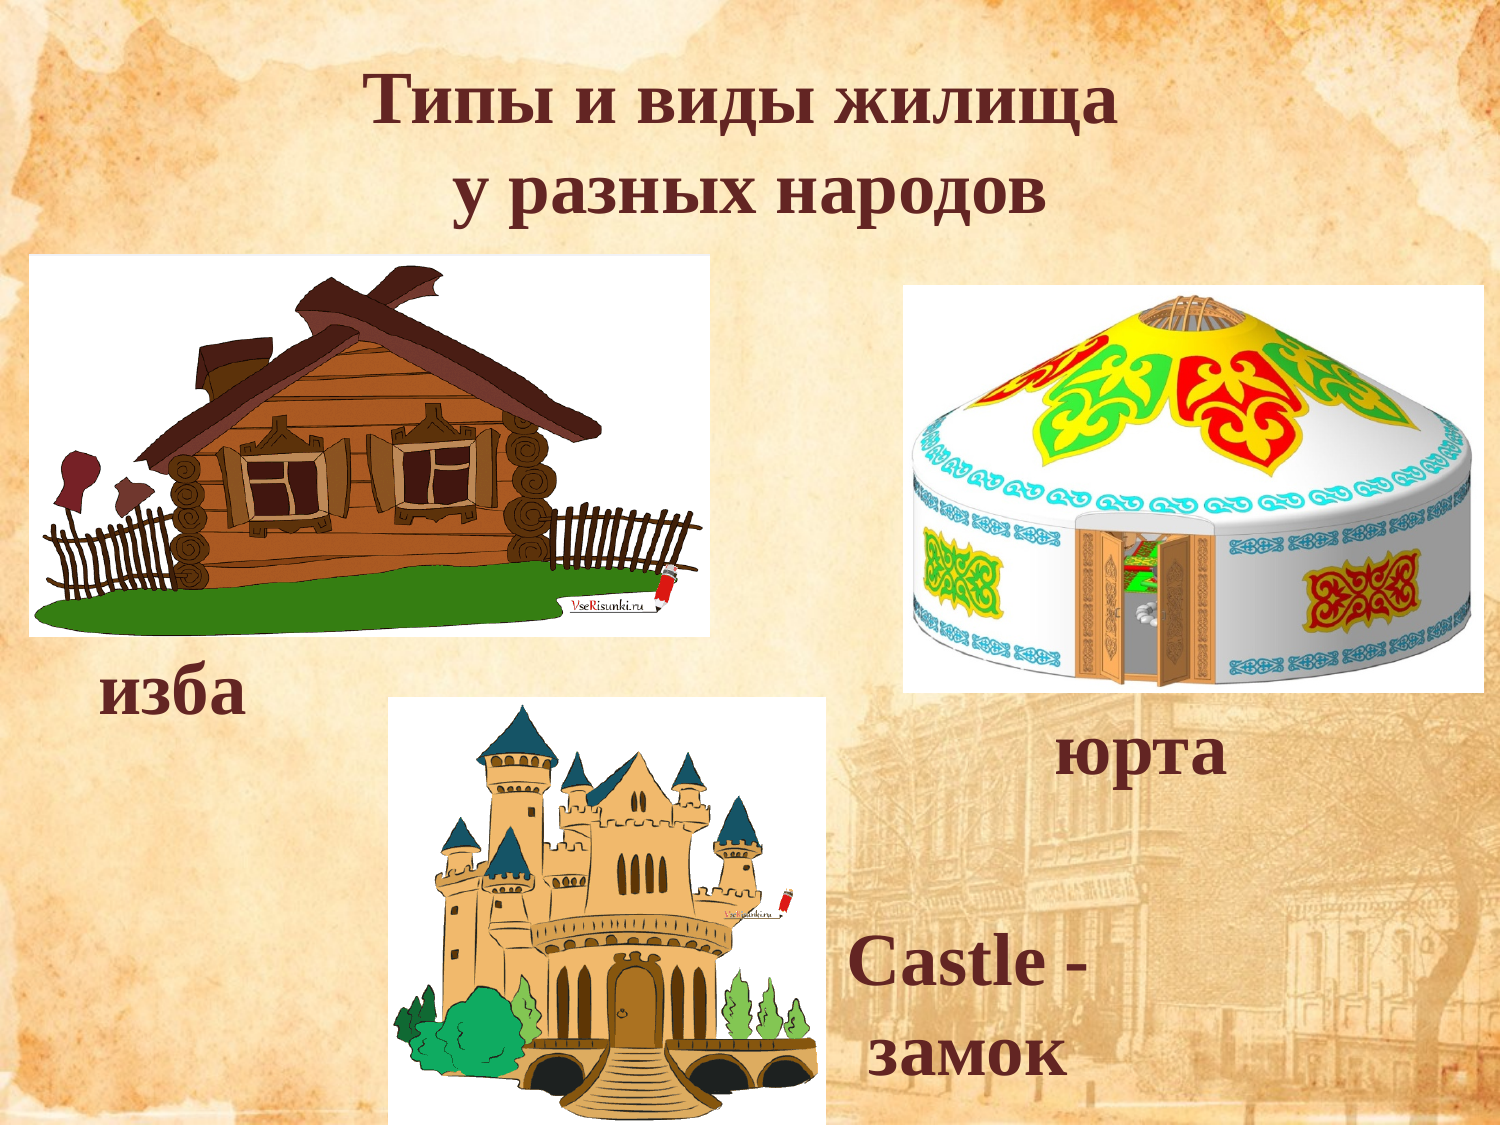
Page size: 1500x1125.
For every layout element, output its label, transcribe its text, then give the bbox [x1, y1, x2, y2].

text_box юрта [998, 701, 1285, 792]
title Типы и виды жилища у разных народов [75, 45, 1425, 233]
text_box Castle - замок [831, 953, 1112, 1048]
text_box изба [29, 644, 317, 732]
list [903, 284, 1484, 693]
picture [0, 0, 1500, 1125]
